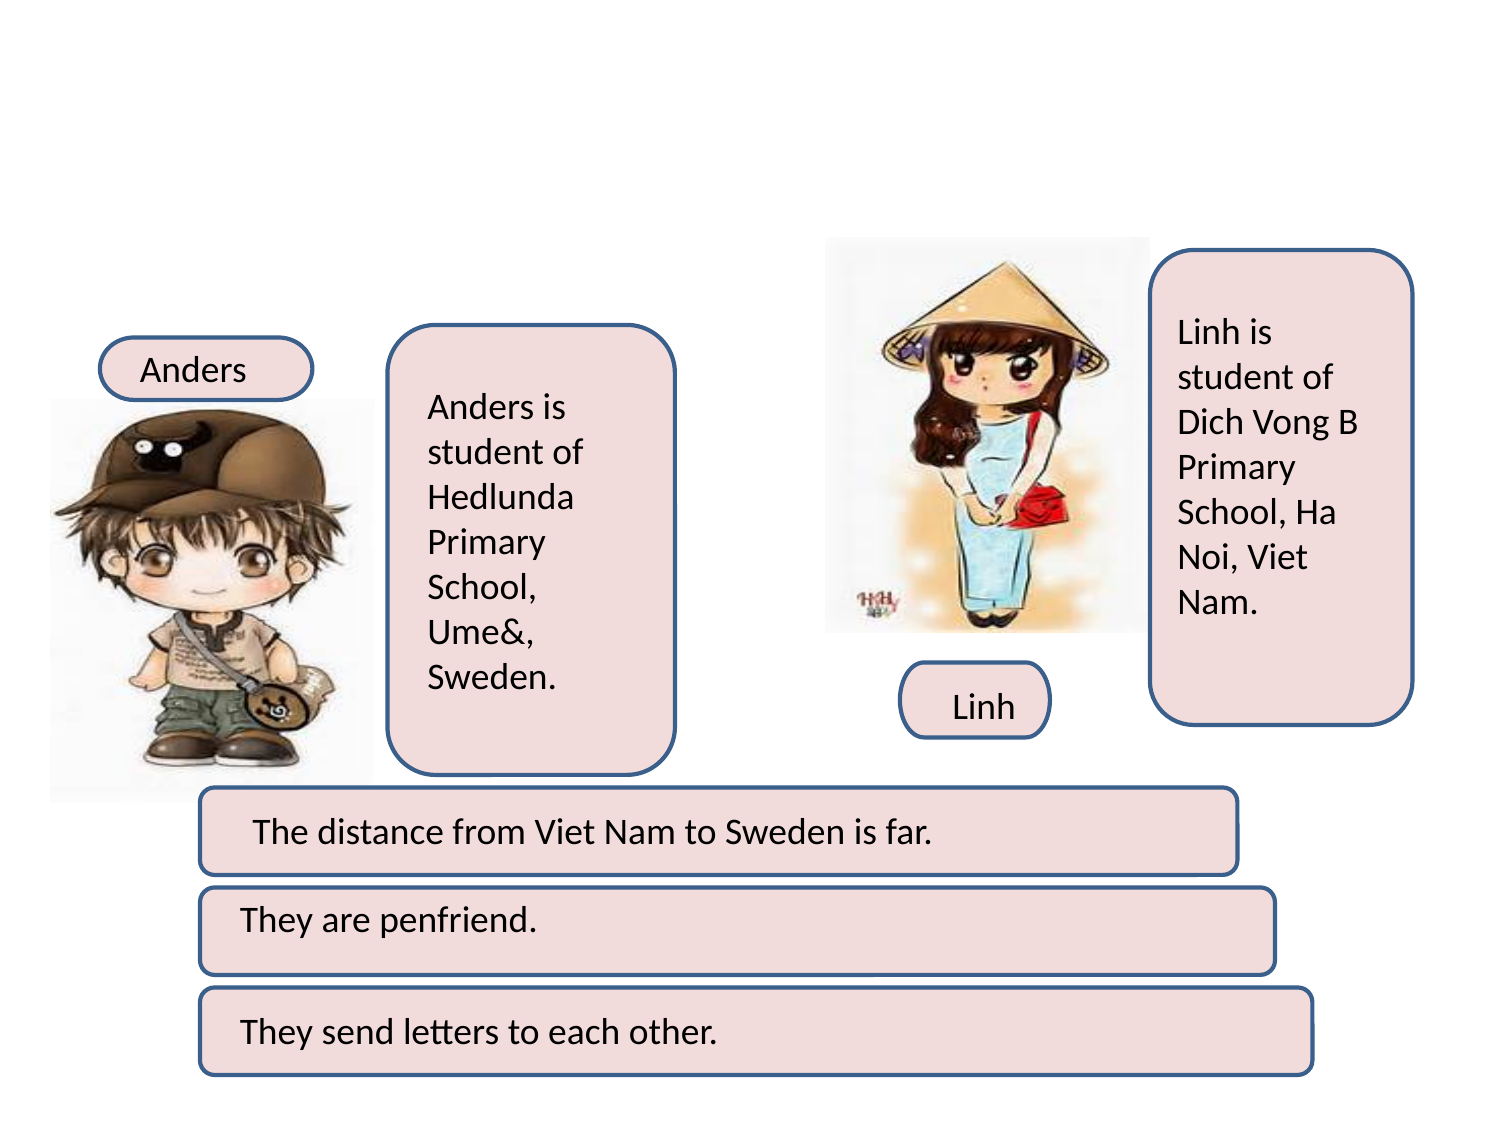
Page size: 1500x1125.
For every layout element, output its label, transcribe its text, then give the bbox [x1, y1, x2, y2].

text_box They are penfriend. [224, 887, 1213, 948]
picture [49, 399, 376, 804]
text_box Linh [937, 674, 1038, 735]
text_box [385, 322, 678, 778]
text_box [197, 785, 1240, 878]
text_box Anders [124, 337, 275, 398]
text_box [197, 885, 1278, 978]
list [824, 237, 1151, 633]
text_box [97, 335, 315, 398]
text_box Anders is student of Hedlunda Primary School, Ume&, Sweden. [412, 374, 638, 705]
text_box [197, 985, 1315, 1078]
text_box [1147, 247, 1415, 728]
text_box The distance from Viet Nam to Sweden is far. [237, 799, 1063, 860]
text_box [897, 660, 1053, 740]
text_box They send letters to each other. [225, 999, 1163, 1060]
text_box Linh is student of Dich Vong B Primary School, Ha Noi, Viet Nam. [1162, 299, 1388, 630]
